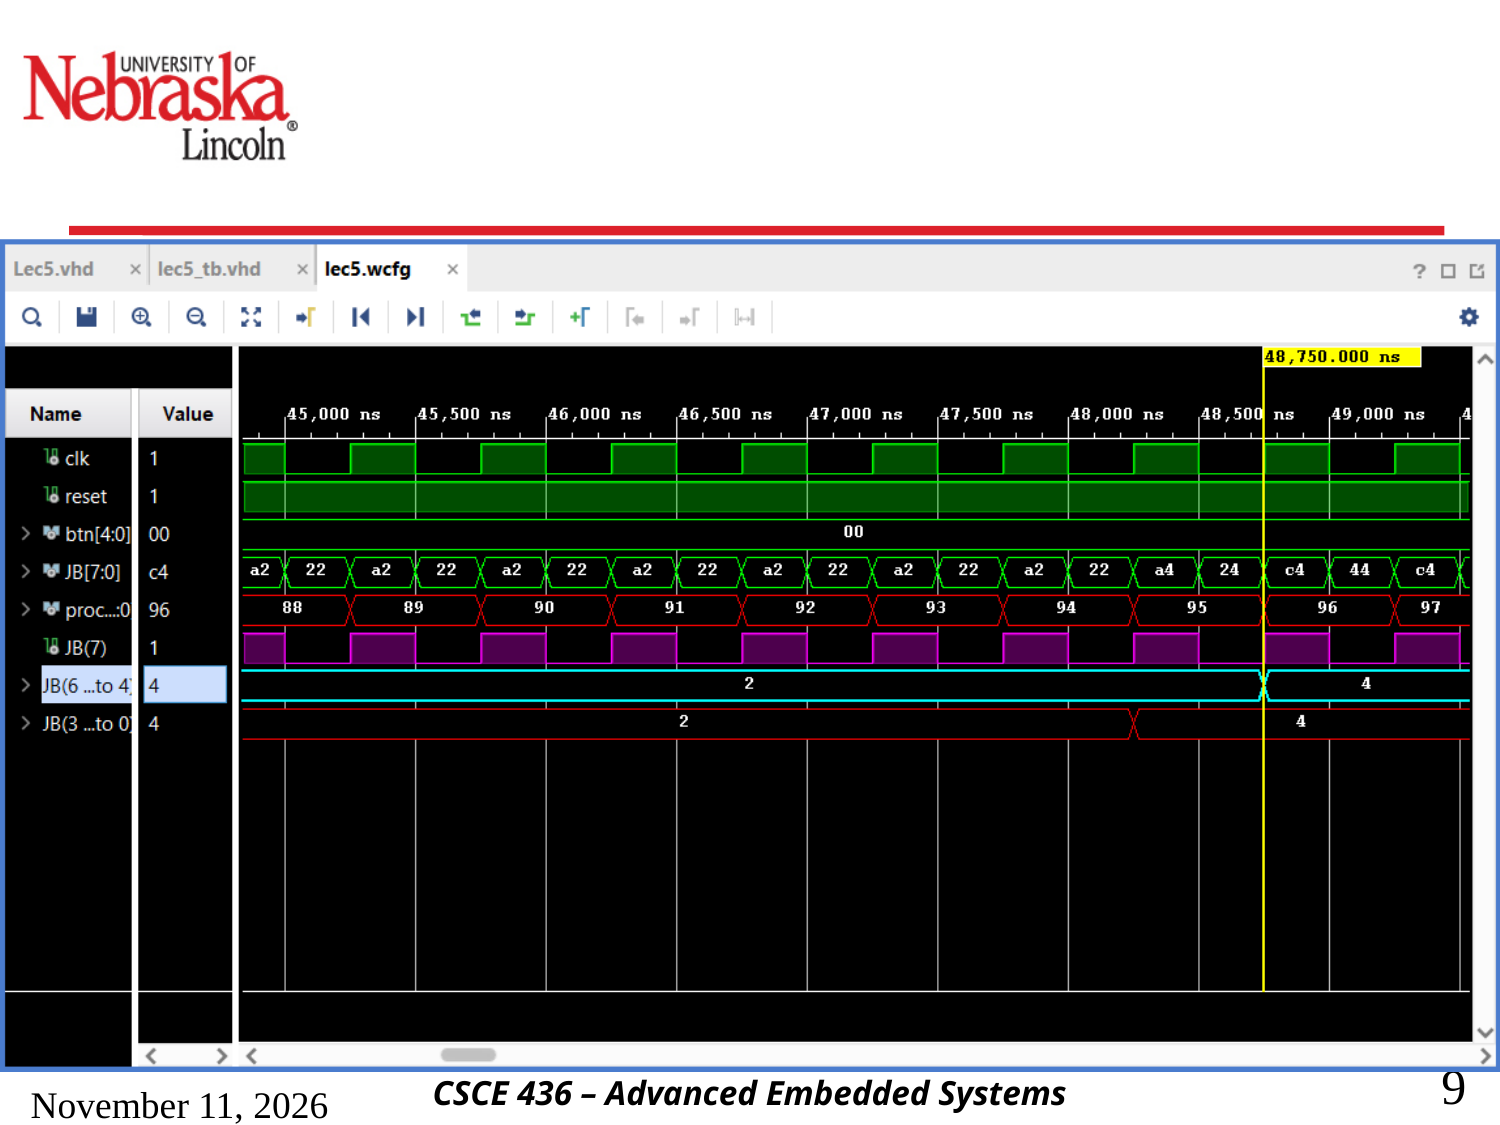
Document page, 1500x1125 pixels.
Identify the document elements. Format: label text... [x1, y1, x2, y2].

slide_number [15, 1080, 366, 1107]
picture [1, 32, 313, 181]
picture [0, 238, 1500, 1072]
slide_number 9 [1131, 1080, 1482, 1125]
